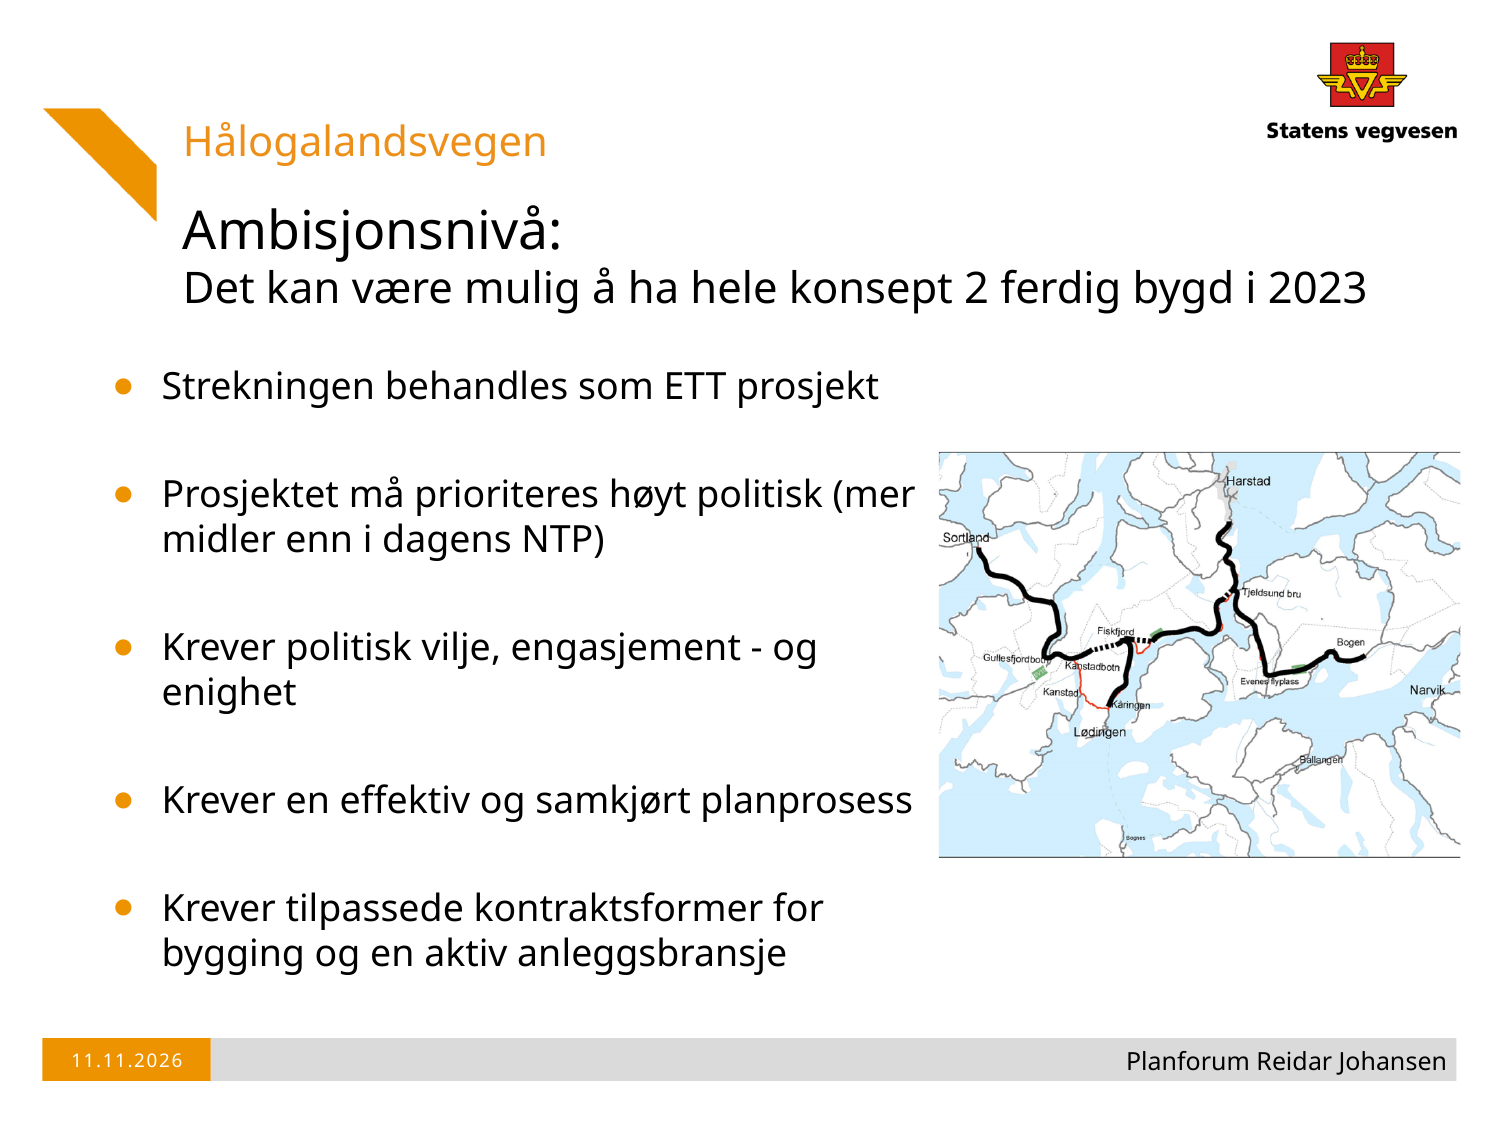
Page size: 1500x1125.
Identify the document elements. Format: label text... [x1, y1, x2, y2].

picture [0, 0, 167, 230]
title Ambisjonsnivå: Det kan være mulig å ha hele konsept 2 ferdig bygd i 2023 [183, 196, 1412, 315]
picture [938, 444, 1461, 860]
list Strekningen behandles som ETT prosjekt Prosjektet må prioriteres høyt politisk (mer midler enn i dagens NTP) Krever politisk vilje, engasjement - og enighet Krever en effektiv og samkjørt planprosess Krever tilpassede kontraktsformer for bygging og en aktiv anleggsbransje [112, 361, 928, 1035]
picture [1252, 0, 1500, 145]
list Hålogalandsvegen [183, 114, 1144, 173]
footer Planforum Reidar Johansen [258, 1045, 1448, 1074]
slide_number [42, 1047, 211, 1076]
